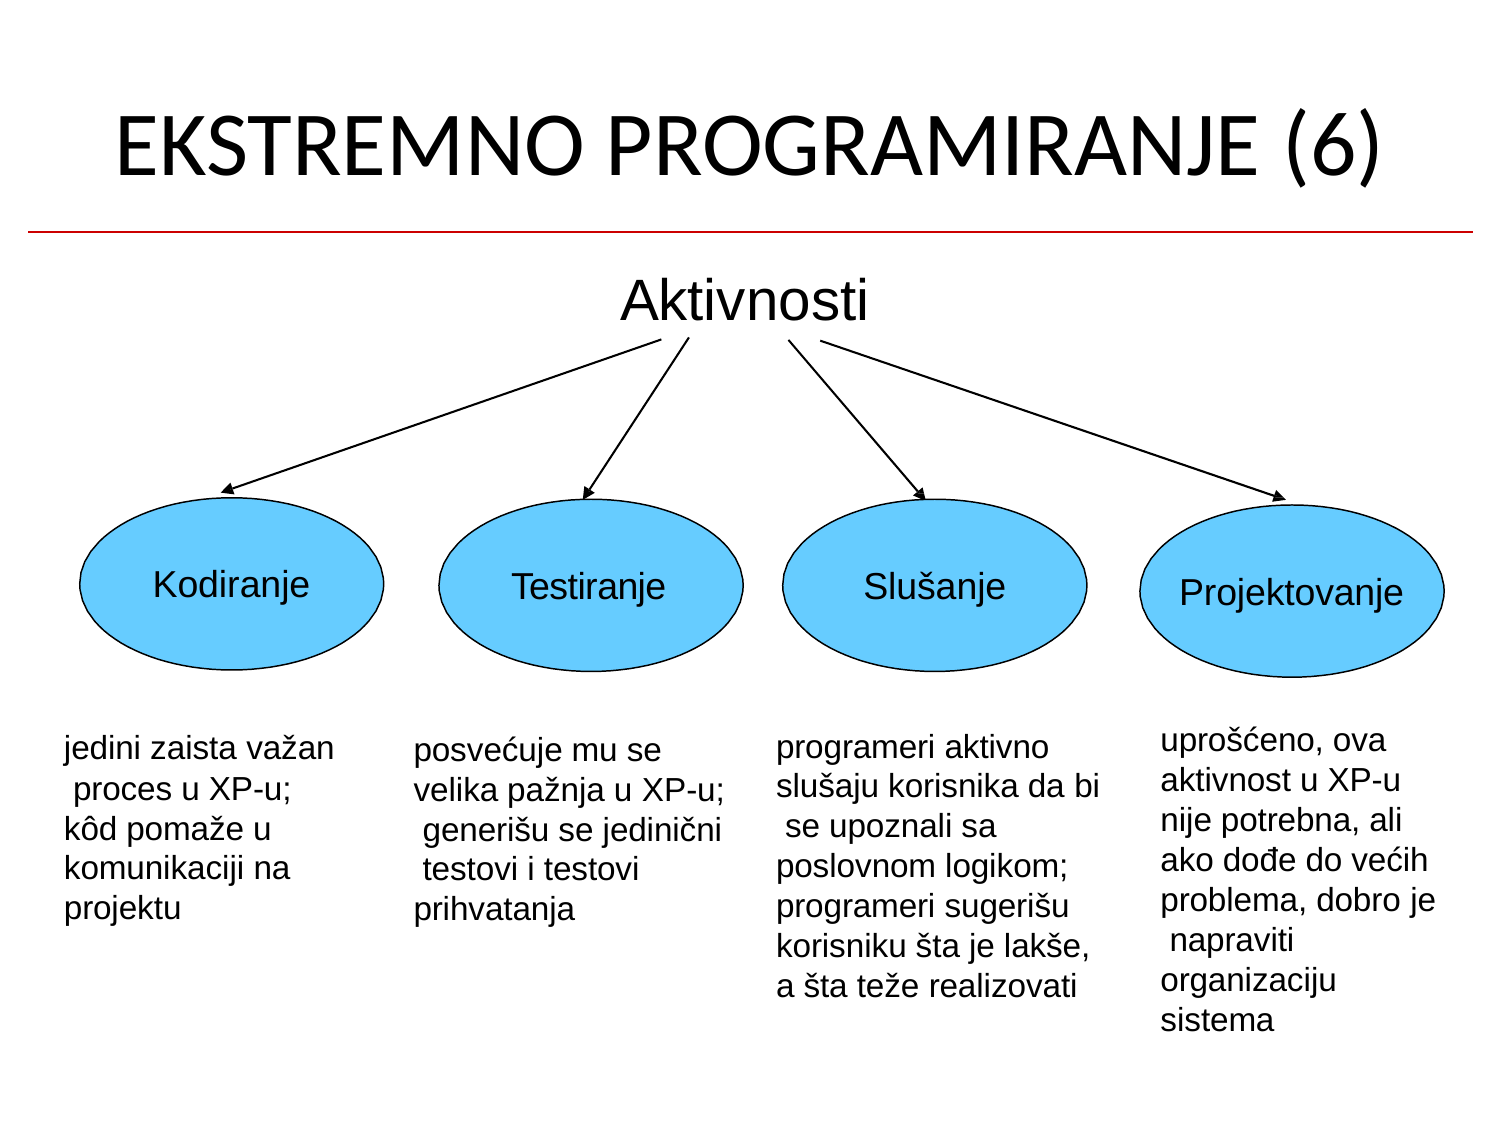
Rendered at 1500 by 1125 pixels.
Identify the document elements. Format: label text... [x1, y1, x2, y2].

text_box Testiranje [508, 561, 674, 608]
text_box [79, 497, 384, 670]
text_box Aktivnosti [617, 262, 872, 333]
text_box uprošćeno, ova aktivnost u XP-u nije potrebna, ali ako dođe do većih problema, dobro je napraviti organizaciju sistema [1158, 718, 1441, 1038]
text_box programeri aktivno slušaju korisnika da bi se upoznali sa poslovnom logikom; programeri sugerišu korisniku šta je lakše, a šta teže realizovati [773, 724, 1104, 1005]
text_box [582, 336, 690, 499]
text_box [782, 499, 1087, 672]
text_box jedini zaista važan proces u XP-u; kôd pomaže u komunikaciji na projektu [61, 726, 338, 927]
title EKSTREMNO PROGRAMIRANJE (6) [74, 44, 1425, 231]
text_box Projektovanje [1177, 567, 1408, 613]
text_box [1139, 504, 1445, 678]
text_box [220, 338, 662, 495]
text_box [819, 339, 1286, 502]
text_box posvećuje mu se velika pažnja u XP-u; generišu se jedinični testovi i testovi prihvatanja [411, 727, 729, 928]
text_box [438, 499, 744, 672]
text_box Slušanje [861, 561, 1009, 608]
text_box Kodiranje [150, 560, 313, 606]
text_box [787, 339, 926, 499]
